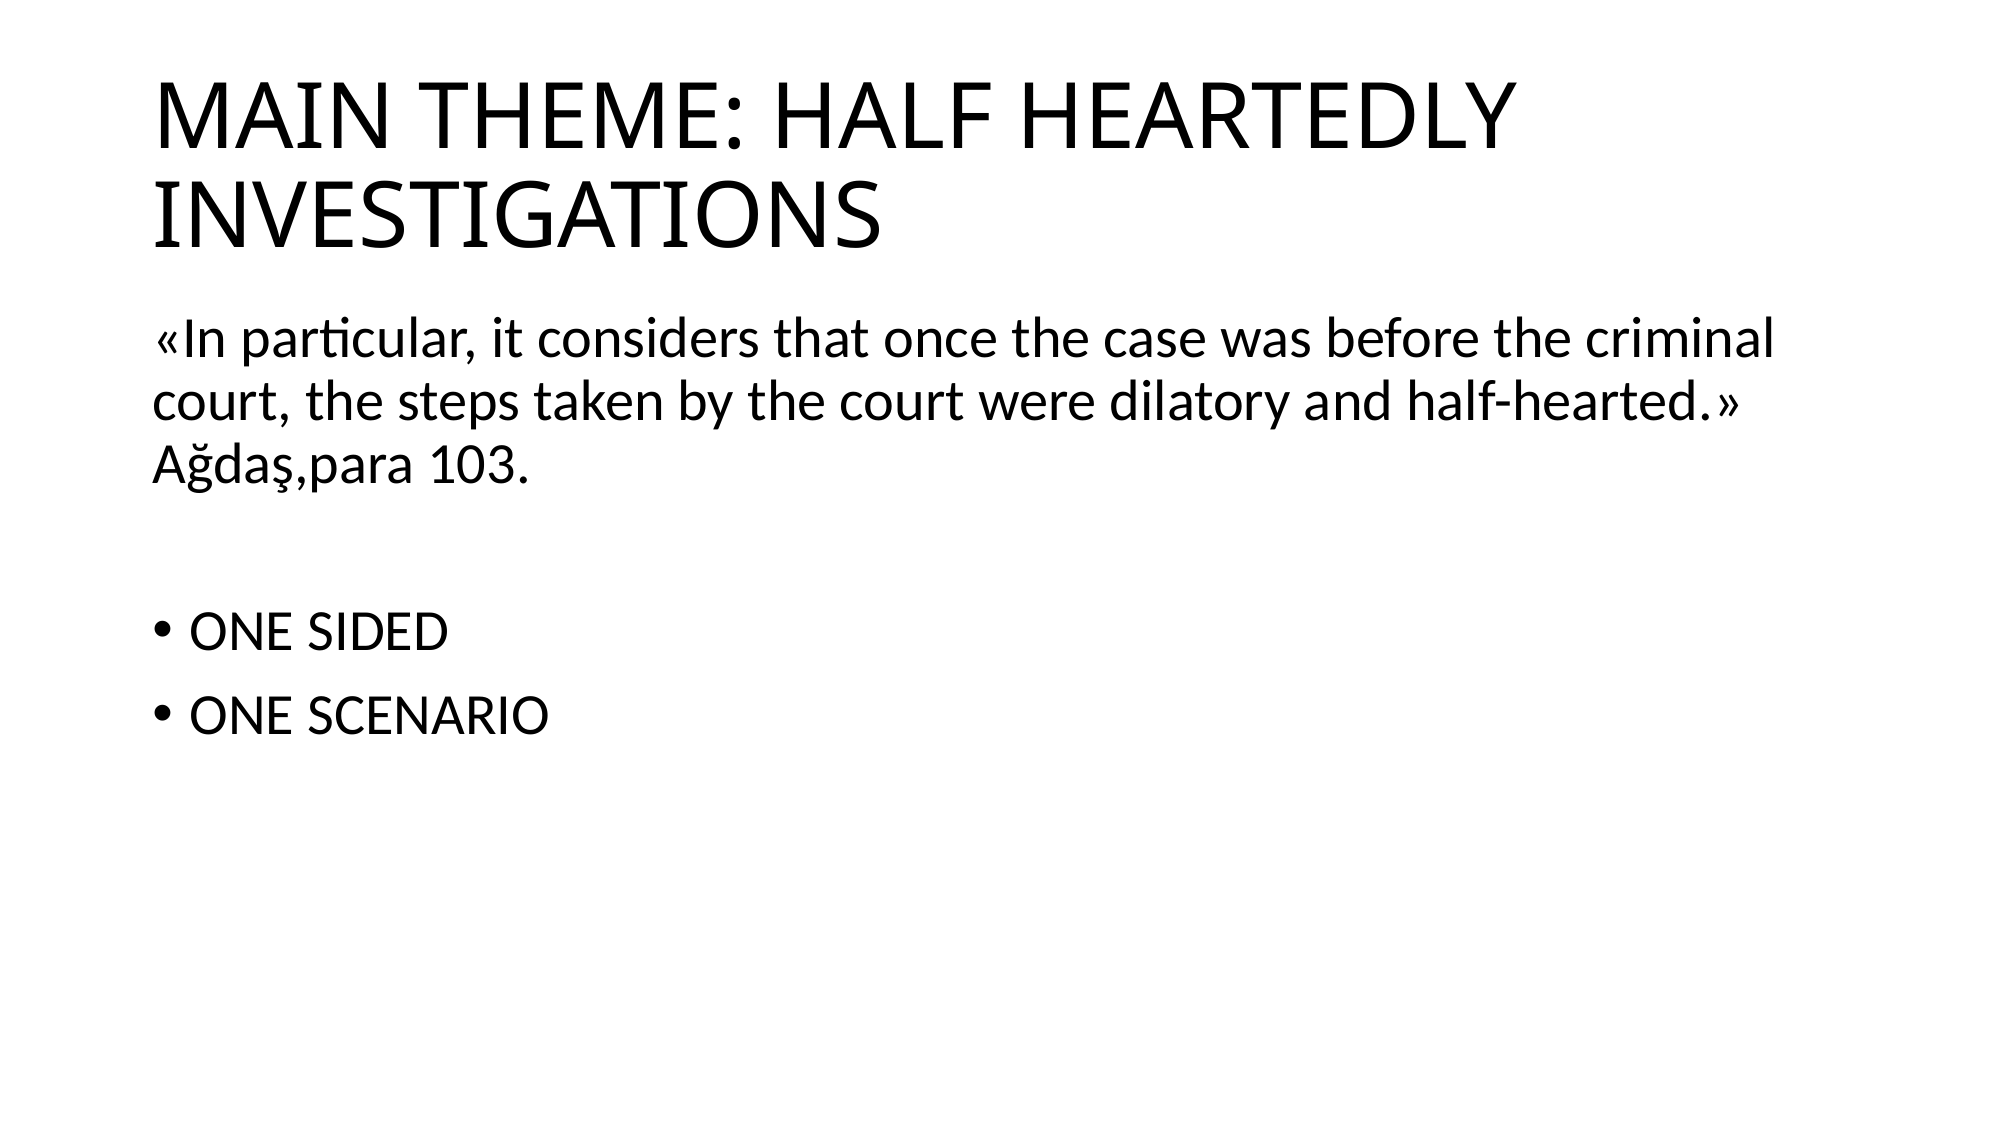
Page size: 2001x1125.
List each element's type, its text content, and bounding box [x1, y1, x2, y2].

title MAIN THEME: HALF HEARTEDLY INVESTIGATIONS [137, 59, 1934, 278]
list «In particular, it considers that once the case was before the criminal court, the steps taken by the court were dilatory and half-hearted.» Ağdaş,para 103. ONE SIDED ONE SCENARIO [137, 299, 1863, 1014]
